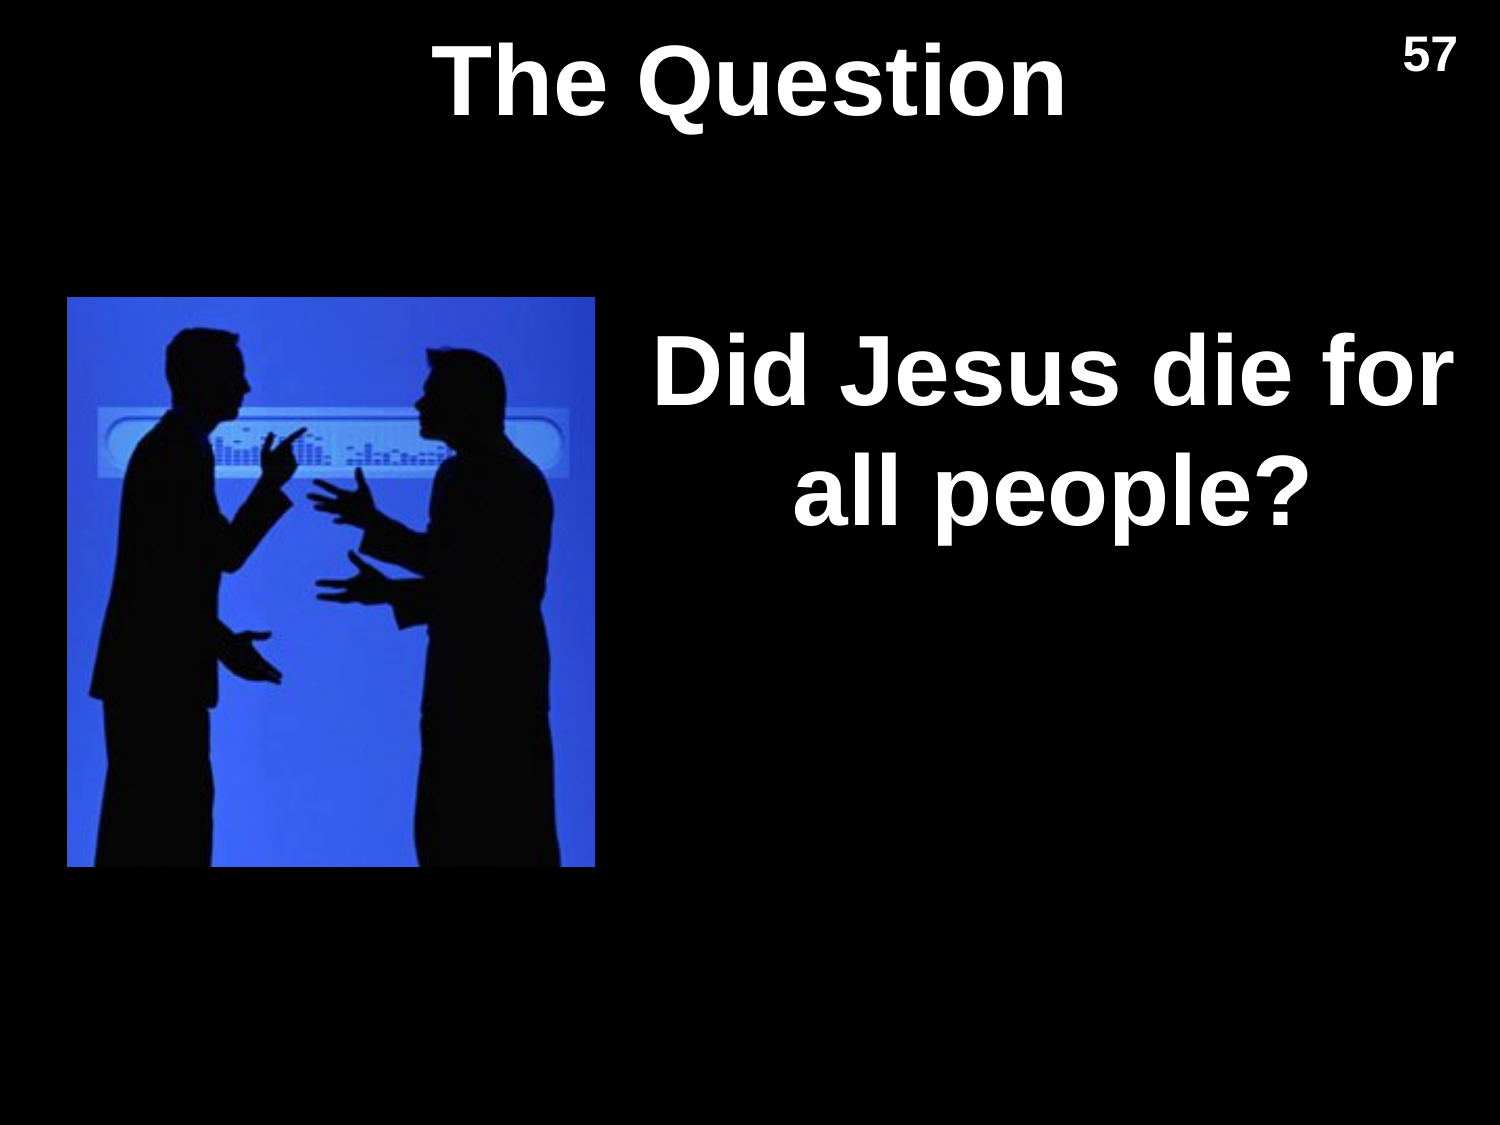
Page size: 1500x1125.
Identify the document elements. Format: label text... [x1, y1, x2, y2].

text_box [0, 195, 1500, 1061]
text_box Did Jesus die for all people? [615, 297, 1491, 769]
title The Question [0, 8, 1500, 187]
picture [67, 297, 595, 868]
text_box 57 [1387, 14, 1474, 89]
